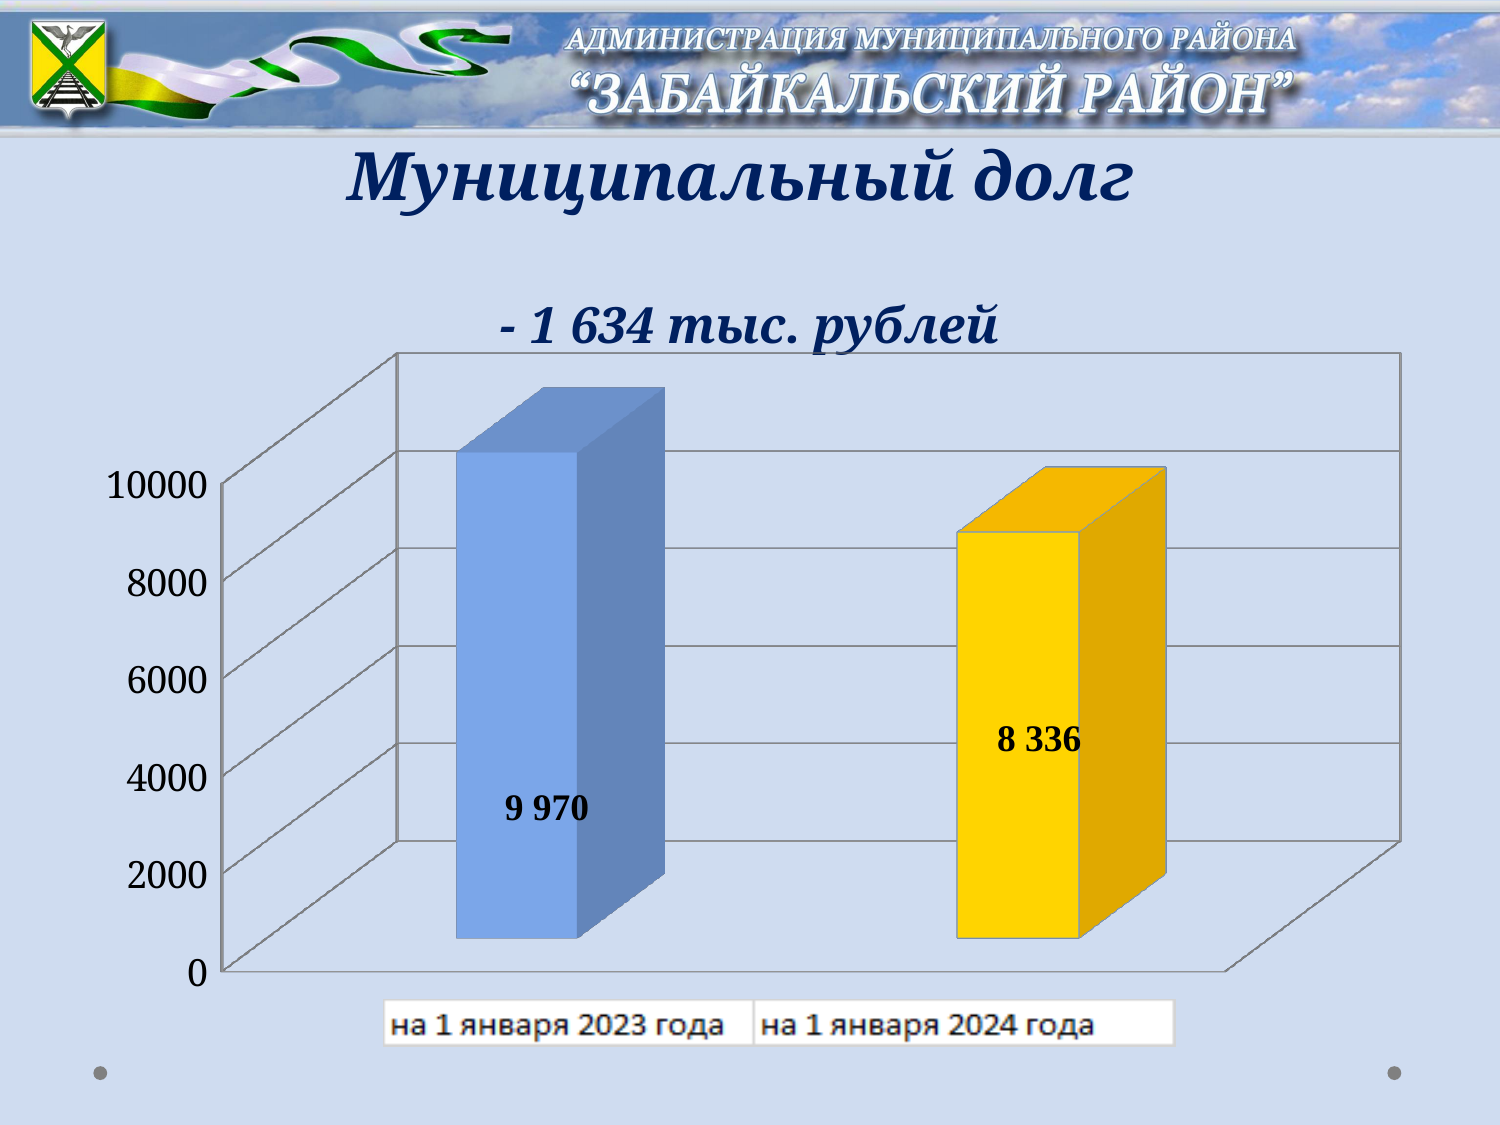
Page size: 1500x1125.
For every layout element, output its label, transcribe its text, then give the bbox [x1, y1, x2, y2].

title Муниципальный долг - 1 634 тыс. рублей [75, 147, 1425, 313]
picture [0, 0, 1500, 138]
chart [74, 314, 1426, 1059]
